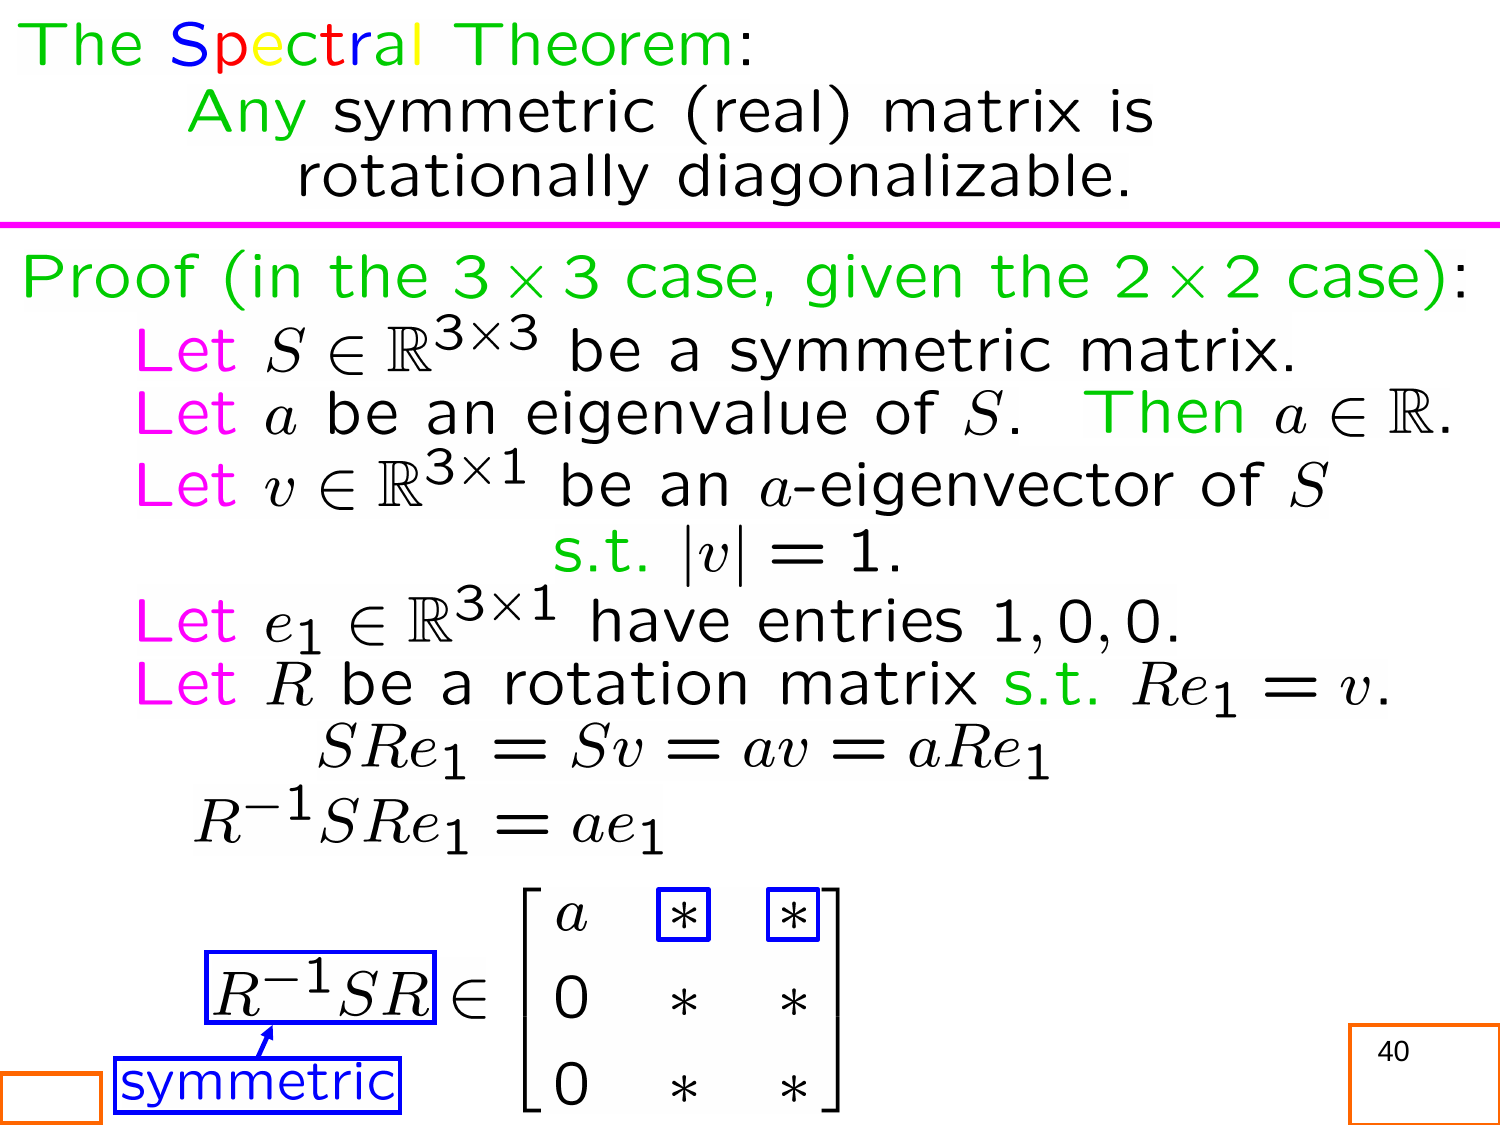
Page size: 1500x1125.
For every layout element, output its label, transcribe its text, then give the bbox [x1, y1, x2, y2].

slide_number 40 [1074, 1024, 1425, 1103]
picture [137, 659, 1388, 719]
picture [1083, 387, 1451, 439]
picture [137, 524, 1177, 656]
picture [17, 18, 751, 76]
picture [317, 721, 1051, 781]
text_box [1349, 1025, 1500, 1125]
text_box [257, 1029, 274, 1059]
picture [212, 957, 486, 1021]
picture [520, 887, 841, 1115]
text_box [658, 889, 819, 940]
picture [137, 387, 1329, 519]
picture [193, 784, 663, 856]
picture [187, 83, 1153, 147]
picture [299, 153, 1129, 210]
text_box [115, 1058, 400, 1113]
picture [121, 1062, 396, 1109]
text_box [1, 1073, 101, 1124]
picture [24, 249, 1466, 381]
text_box [206, 952, 435, 1023]
